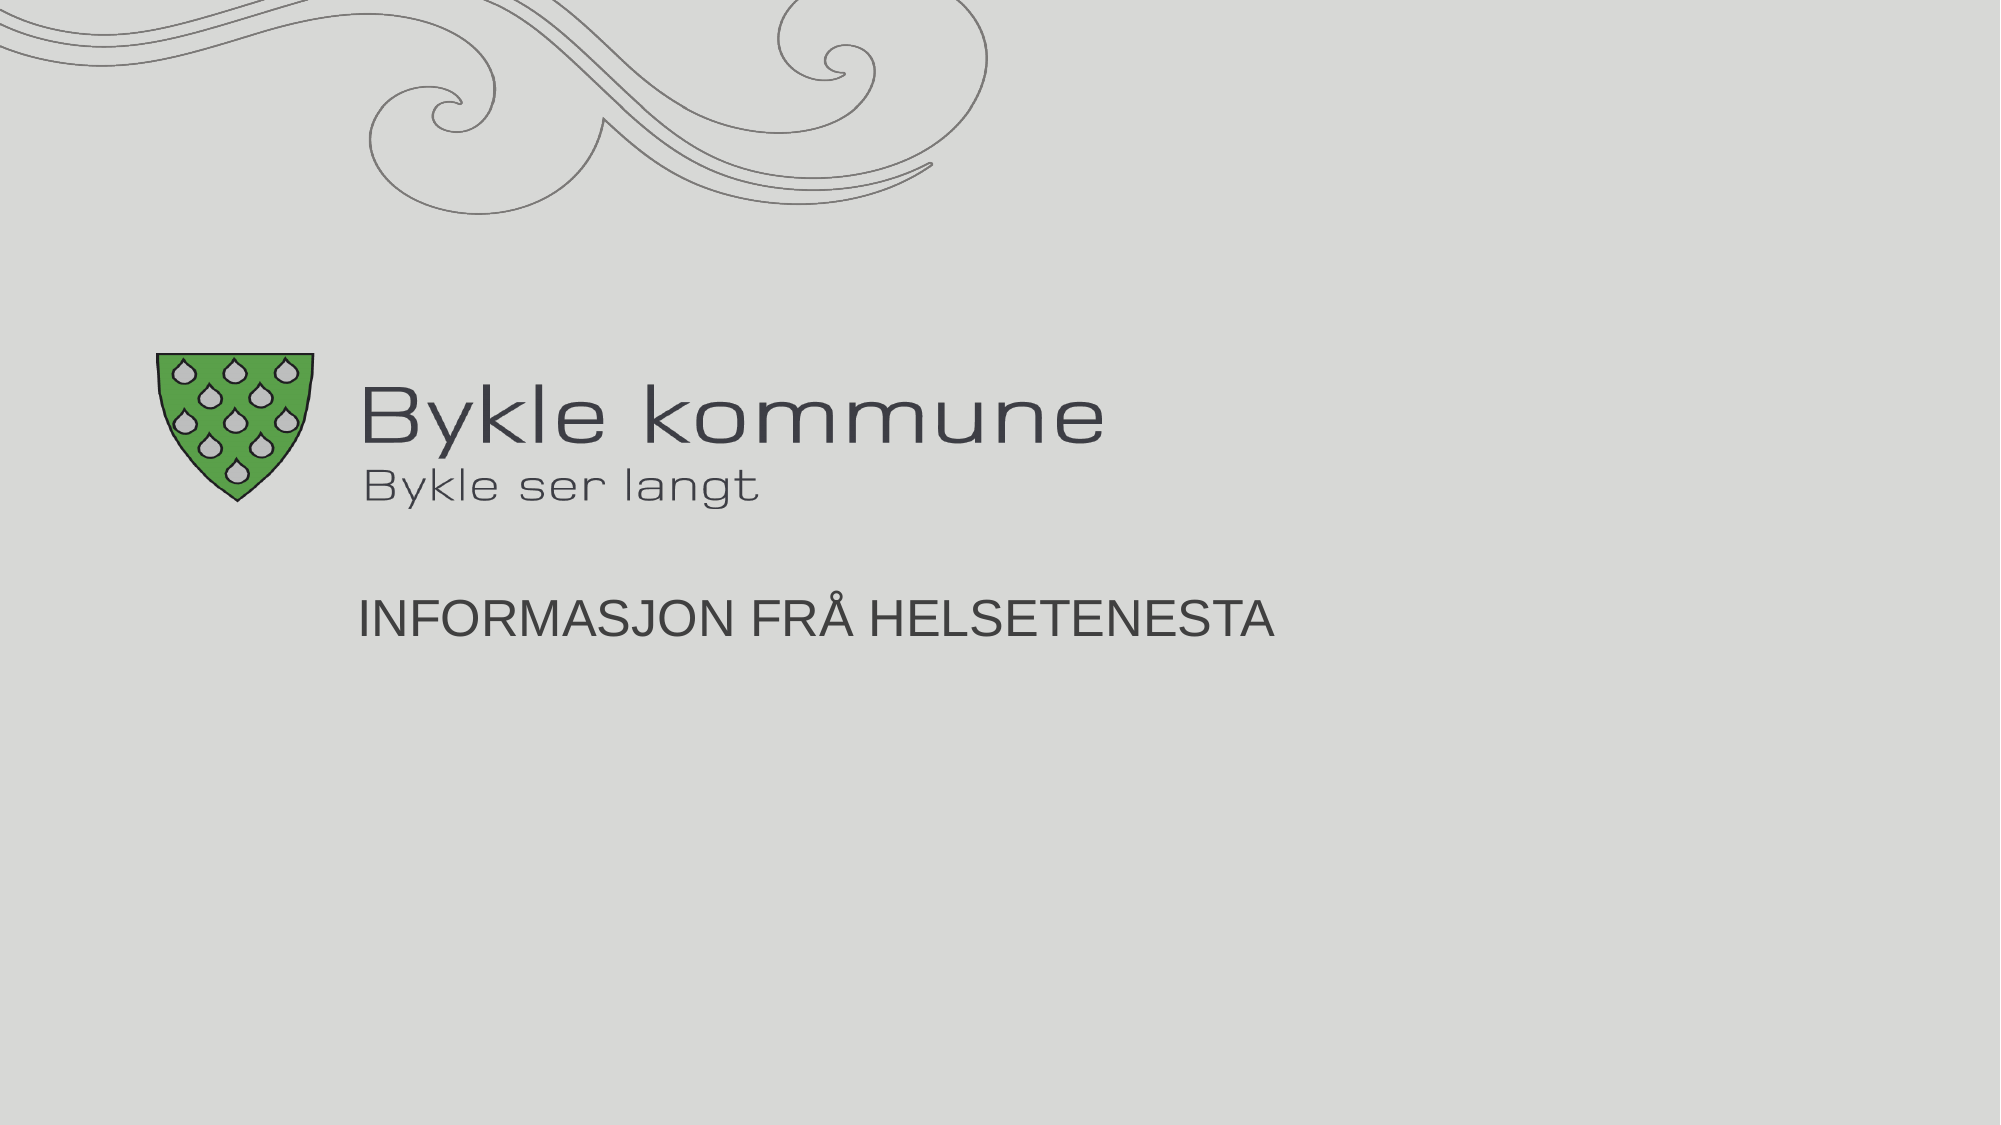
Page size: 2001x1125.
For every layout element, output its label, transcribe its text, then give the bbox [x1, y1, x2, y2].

picture [0, 0, 988, 215]
picture [156, 353, 1102, 509]
list Informasjon frå helsetenesta [342, 583, 1702, 670]
